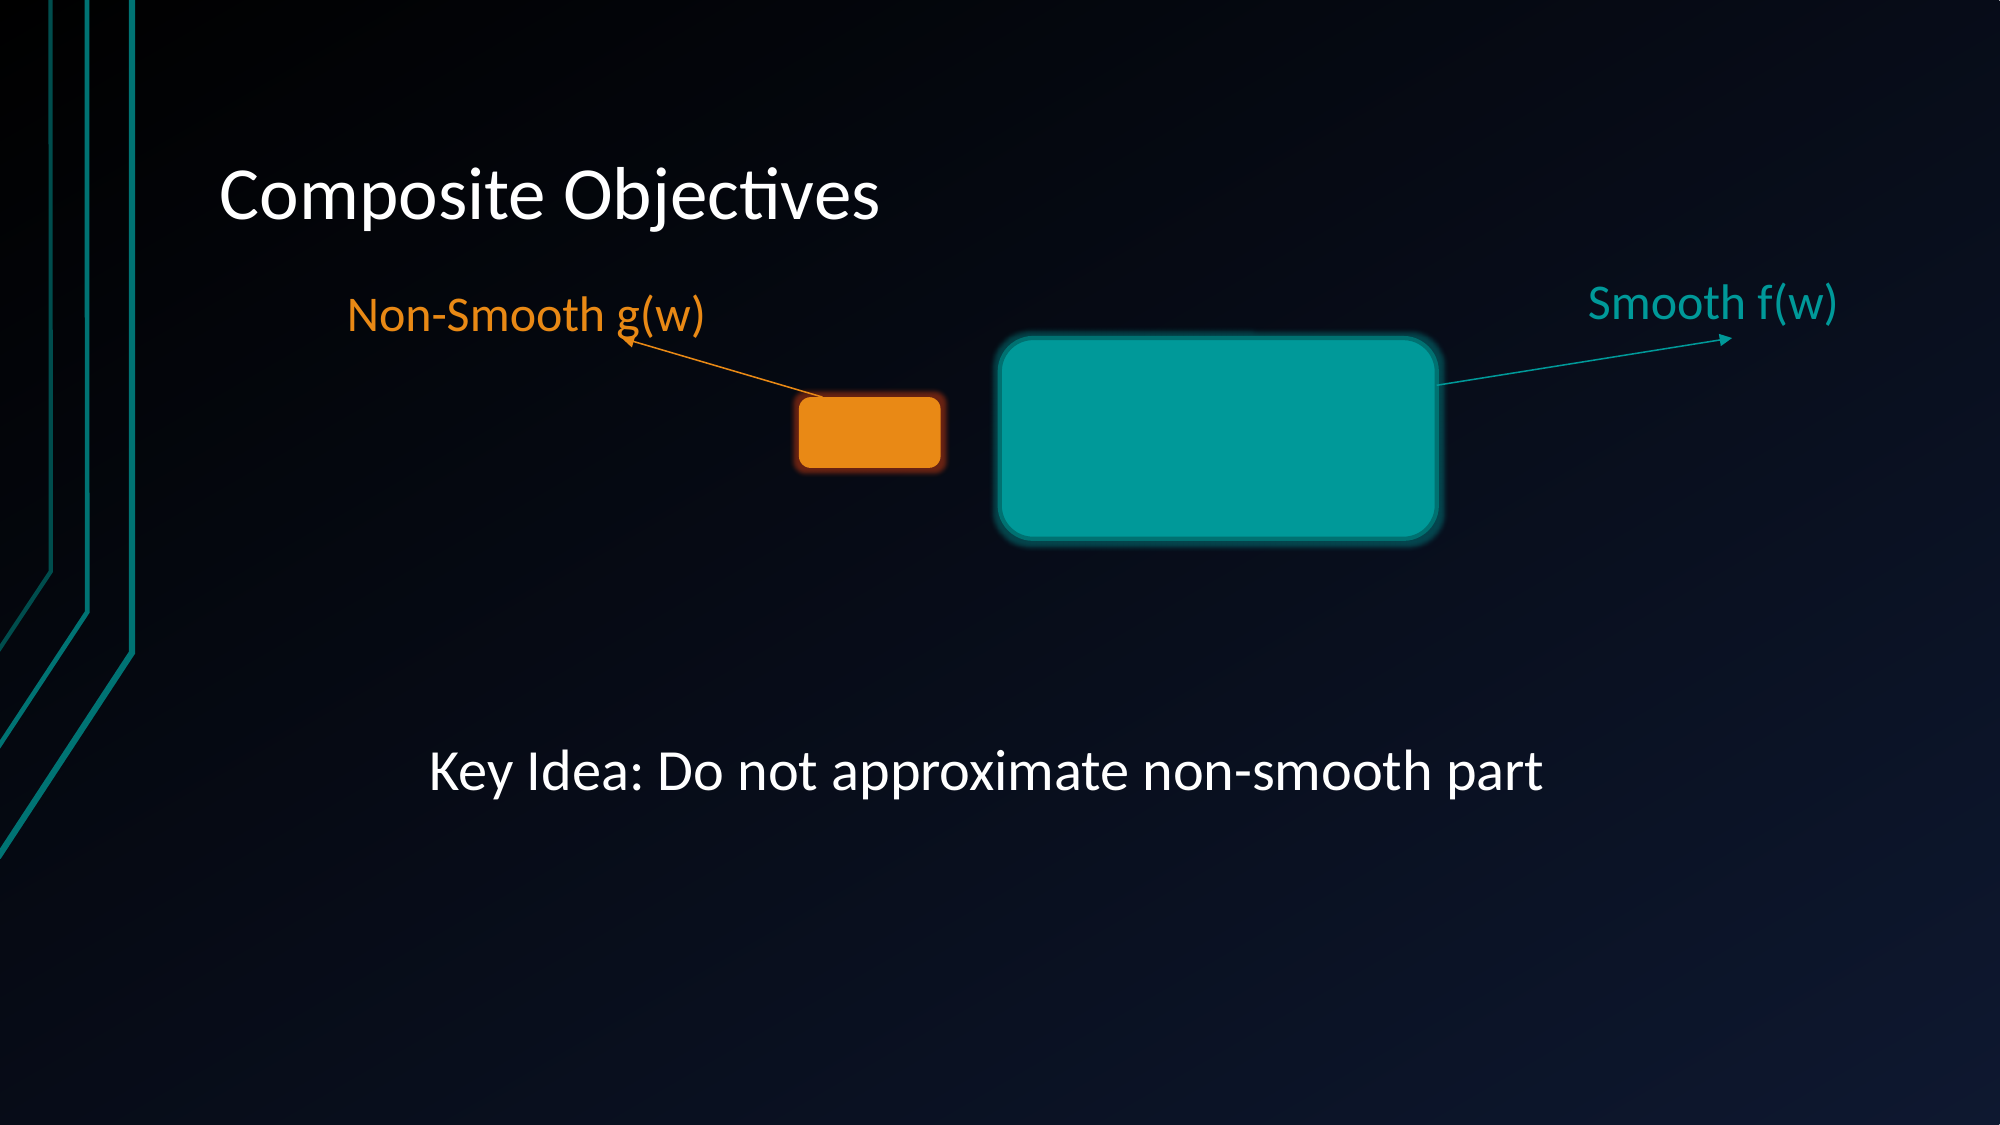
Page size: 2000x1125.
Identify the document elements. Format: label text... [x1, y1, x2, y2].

text_box [997, 335, 1439, 541]
text_box Key Idea: Do not approximate non-smooth part [414, 724, 1560, 810]
text_box [796, 394, 943, 471]
text_box Smooth f(w) [1573, 262, 1866, 337]
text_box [1436, 337, 1733, 386]
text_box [330, 273, 823, 398]
title Composite Objectives [199, 45, 1900, 246]
